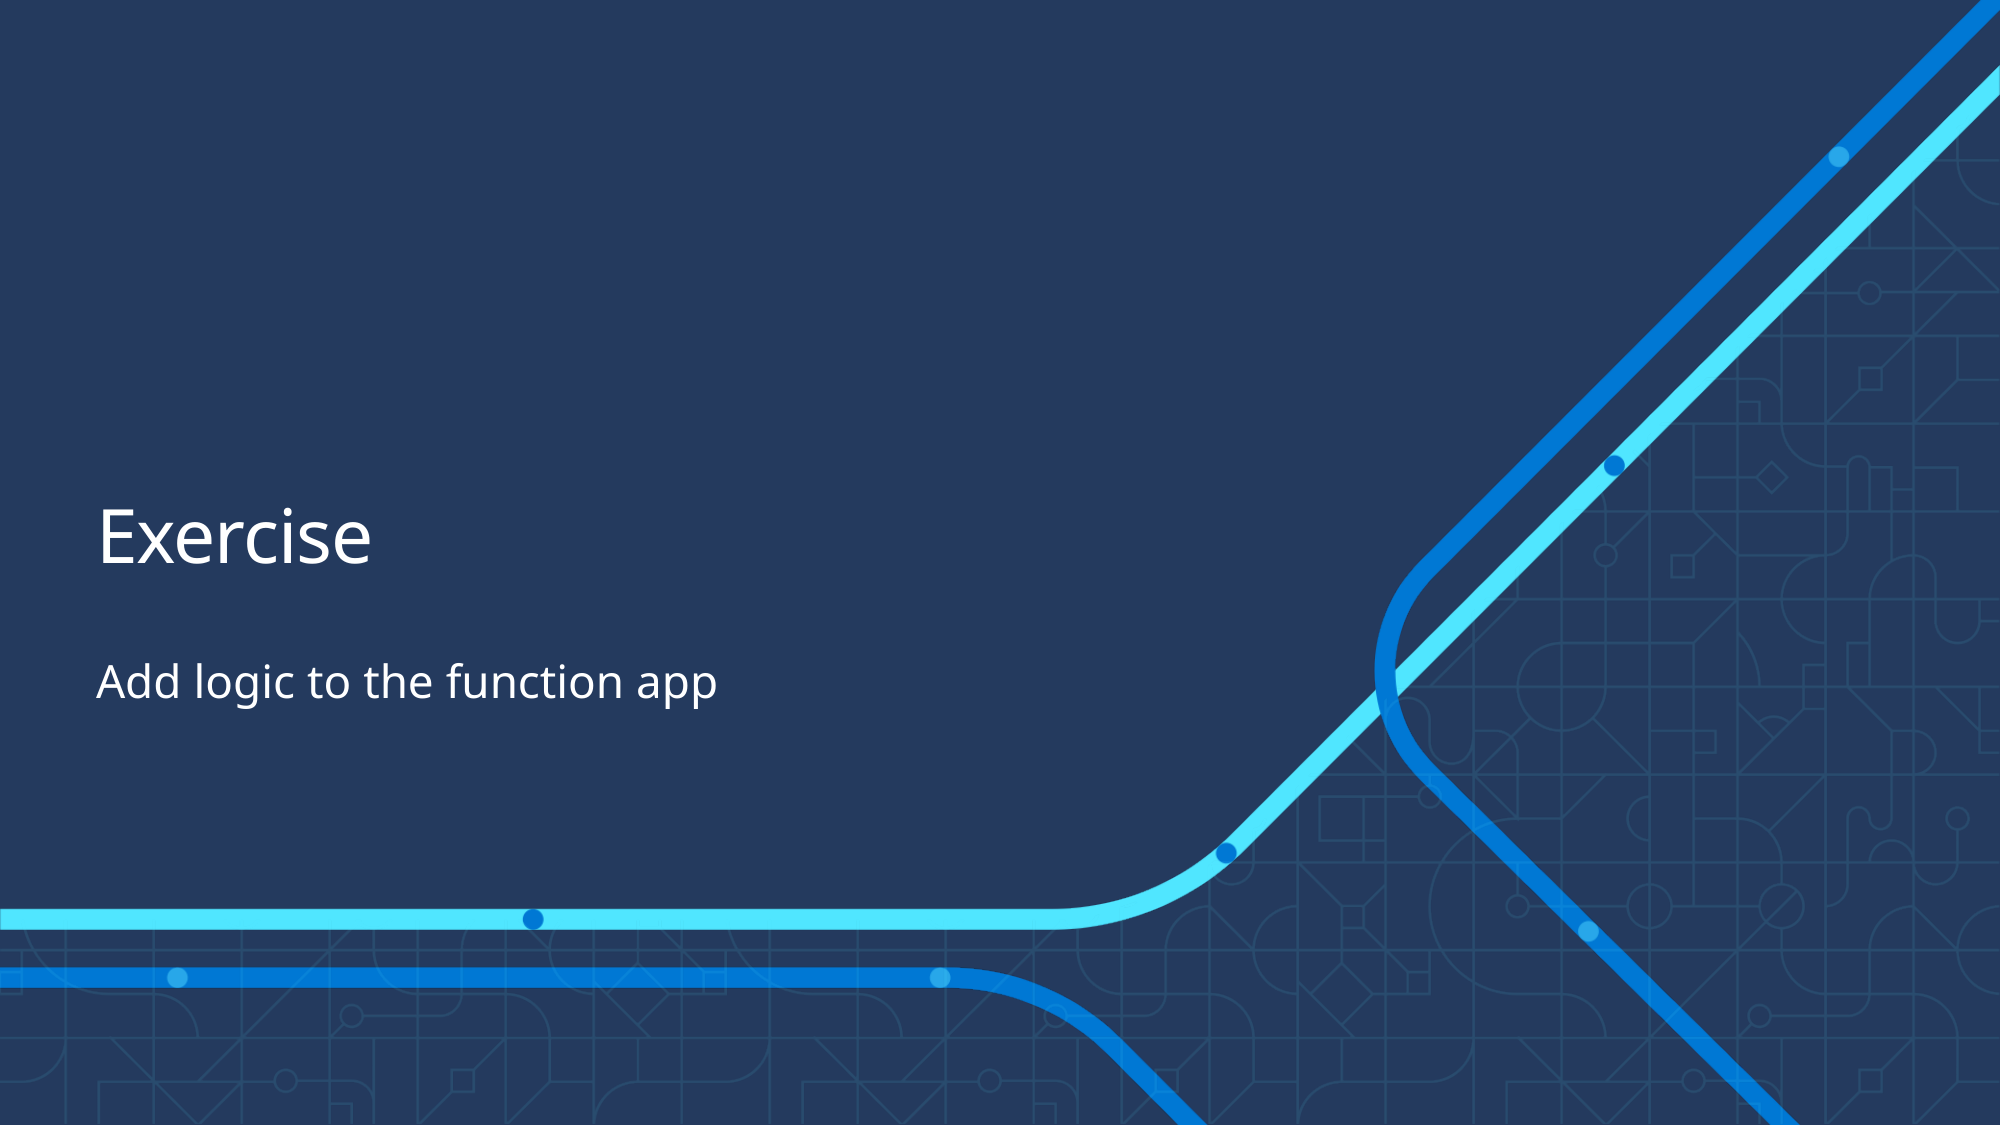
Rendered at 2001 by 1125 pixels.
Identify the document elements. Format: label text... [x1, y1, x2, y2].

picture [0, 0, 2000, 1125]
title Exercise [96, 391, 1225, 580]
list Add logic to the function app [96, 652, 1225, 1125]
